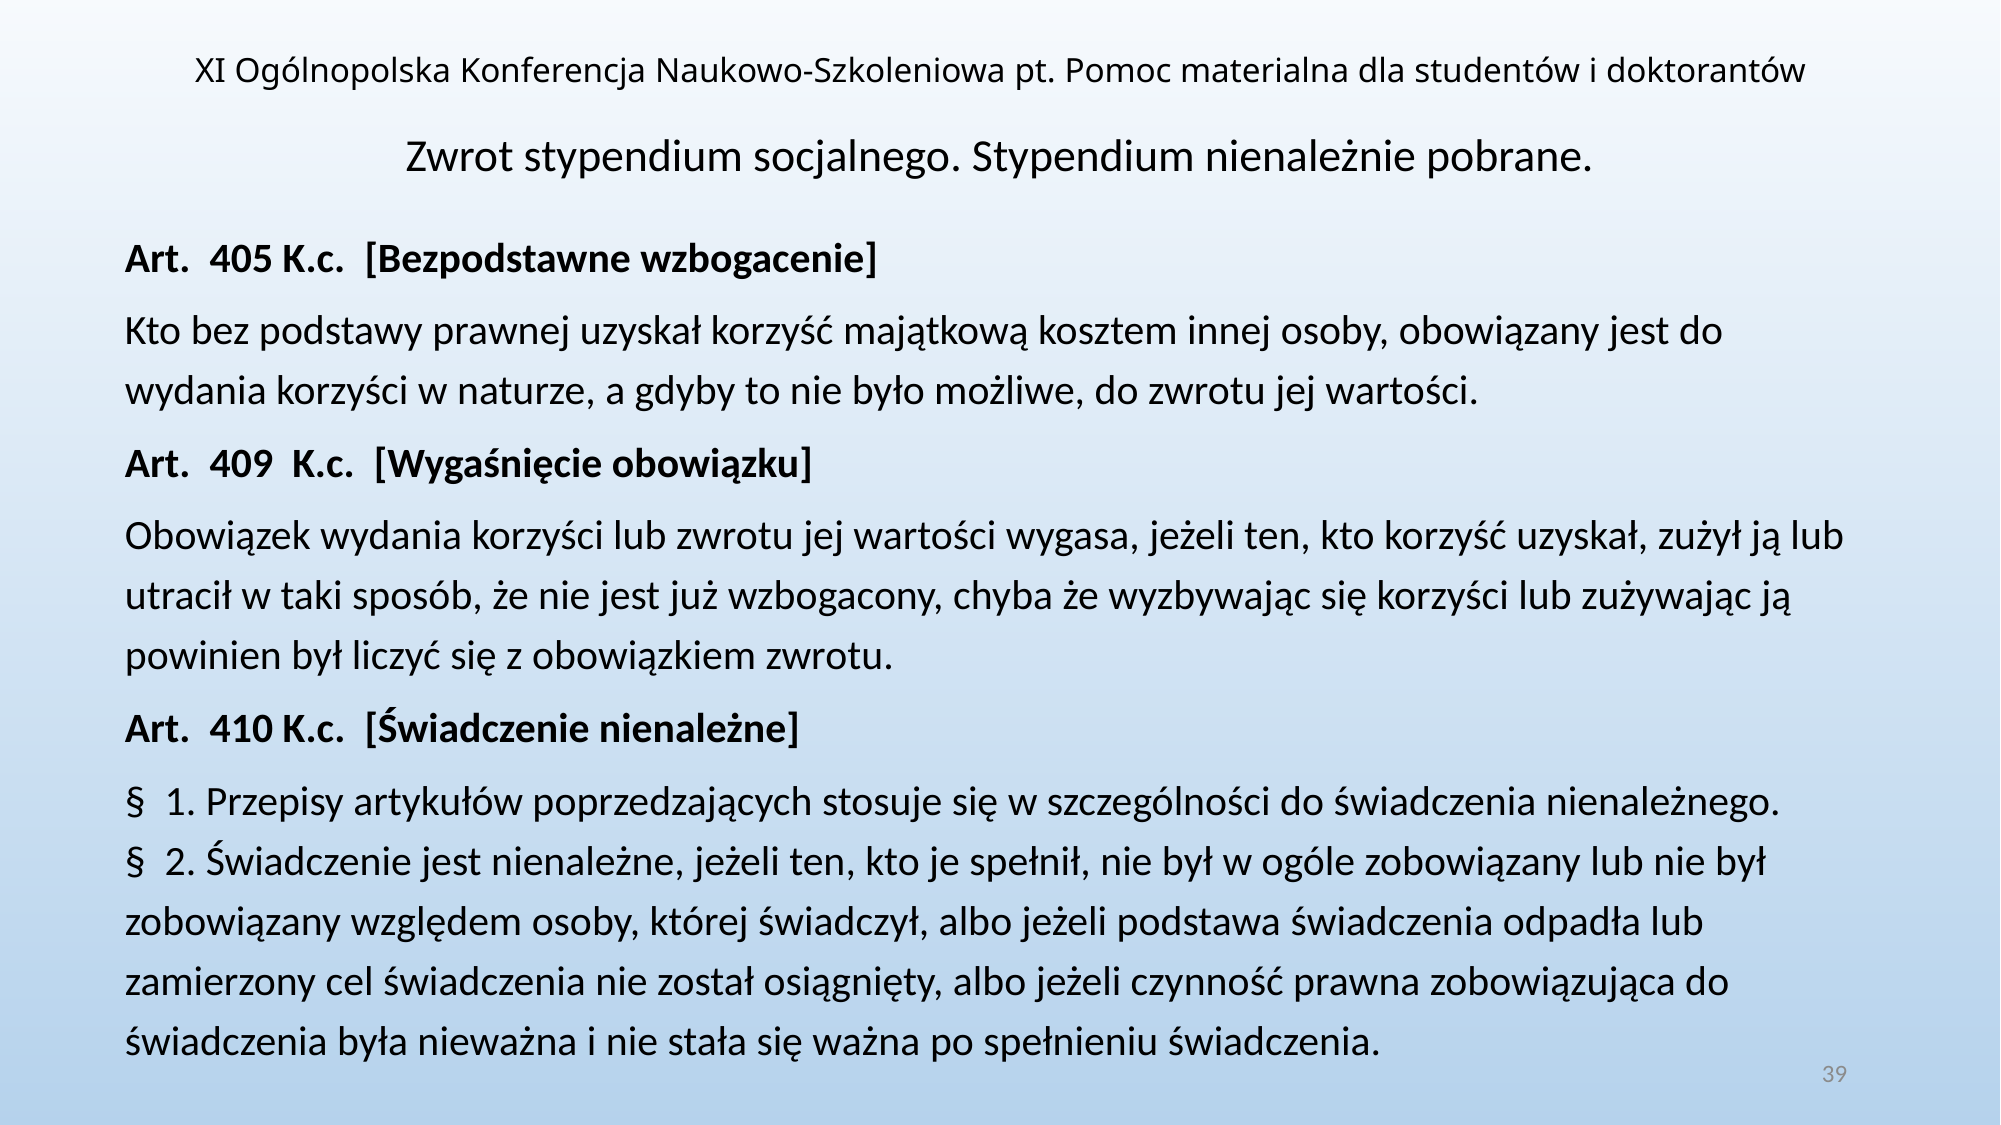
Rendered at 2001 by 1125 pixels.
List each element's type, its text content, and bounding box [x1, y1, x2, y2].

text_box Art. 405 K.c. [Bezpodstawne wzbogacenie] Kto bez podstawy prawnej uzyskał korzyść majątkową kosztem innej osoby, obowiązany jest do wydania korzyści w naturze, a gdyby to nie było możliwe, do zwrotu jej wartości. Art. 409 K.c. [Wygaśnięcie obowiązku] Obowiązek wydania korzyści lub zwrotu jej wartości wygasa, jeżeli ten, kto korzyść uzyskał, zużył ją lub utracił w taki sposób, że nie jest już wzbogacony, chyba że wyzbywając się korzyści lub zużywając ją powinien był liczyć się z obowiązkiem zwrotu. Art. 410 K.c. [Świadczenie nienależne] § 1. Przepisy artykułów poprzedzających stosuje się w szczególności do świadczenia nienależnego. § 2. Świadczenie jest nienależne, jeżeli ten, kto je spełnił, nie był w ogóle zobowiązany lub nie był zobowiązany względem osoby, której świadczył, albo jeżeli podstawa świadczenia odpadła lub zamierzony cel świadczenia nie został osiągnięty, albo jeżeli czynność prawna zobowiązująca do świadczenia była nieważna i nie stała się ważna po spełnieniu świadczenia. [109, 213, 1863, 1071]
title Zwrot stypendium socjalnego. Stypendium nienależnie pobrane. [137, 90, 1863, 190]
slide_number 39 [1412, 1071, 1863, 1103]
text_box XI Ogólnopolska Konferencja Naukowo-Szkoleniowa pt. Pomoc materialna dla studentów i doktorantów [179, 46, 1830, 98]
